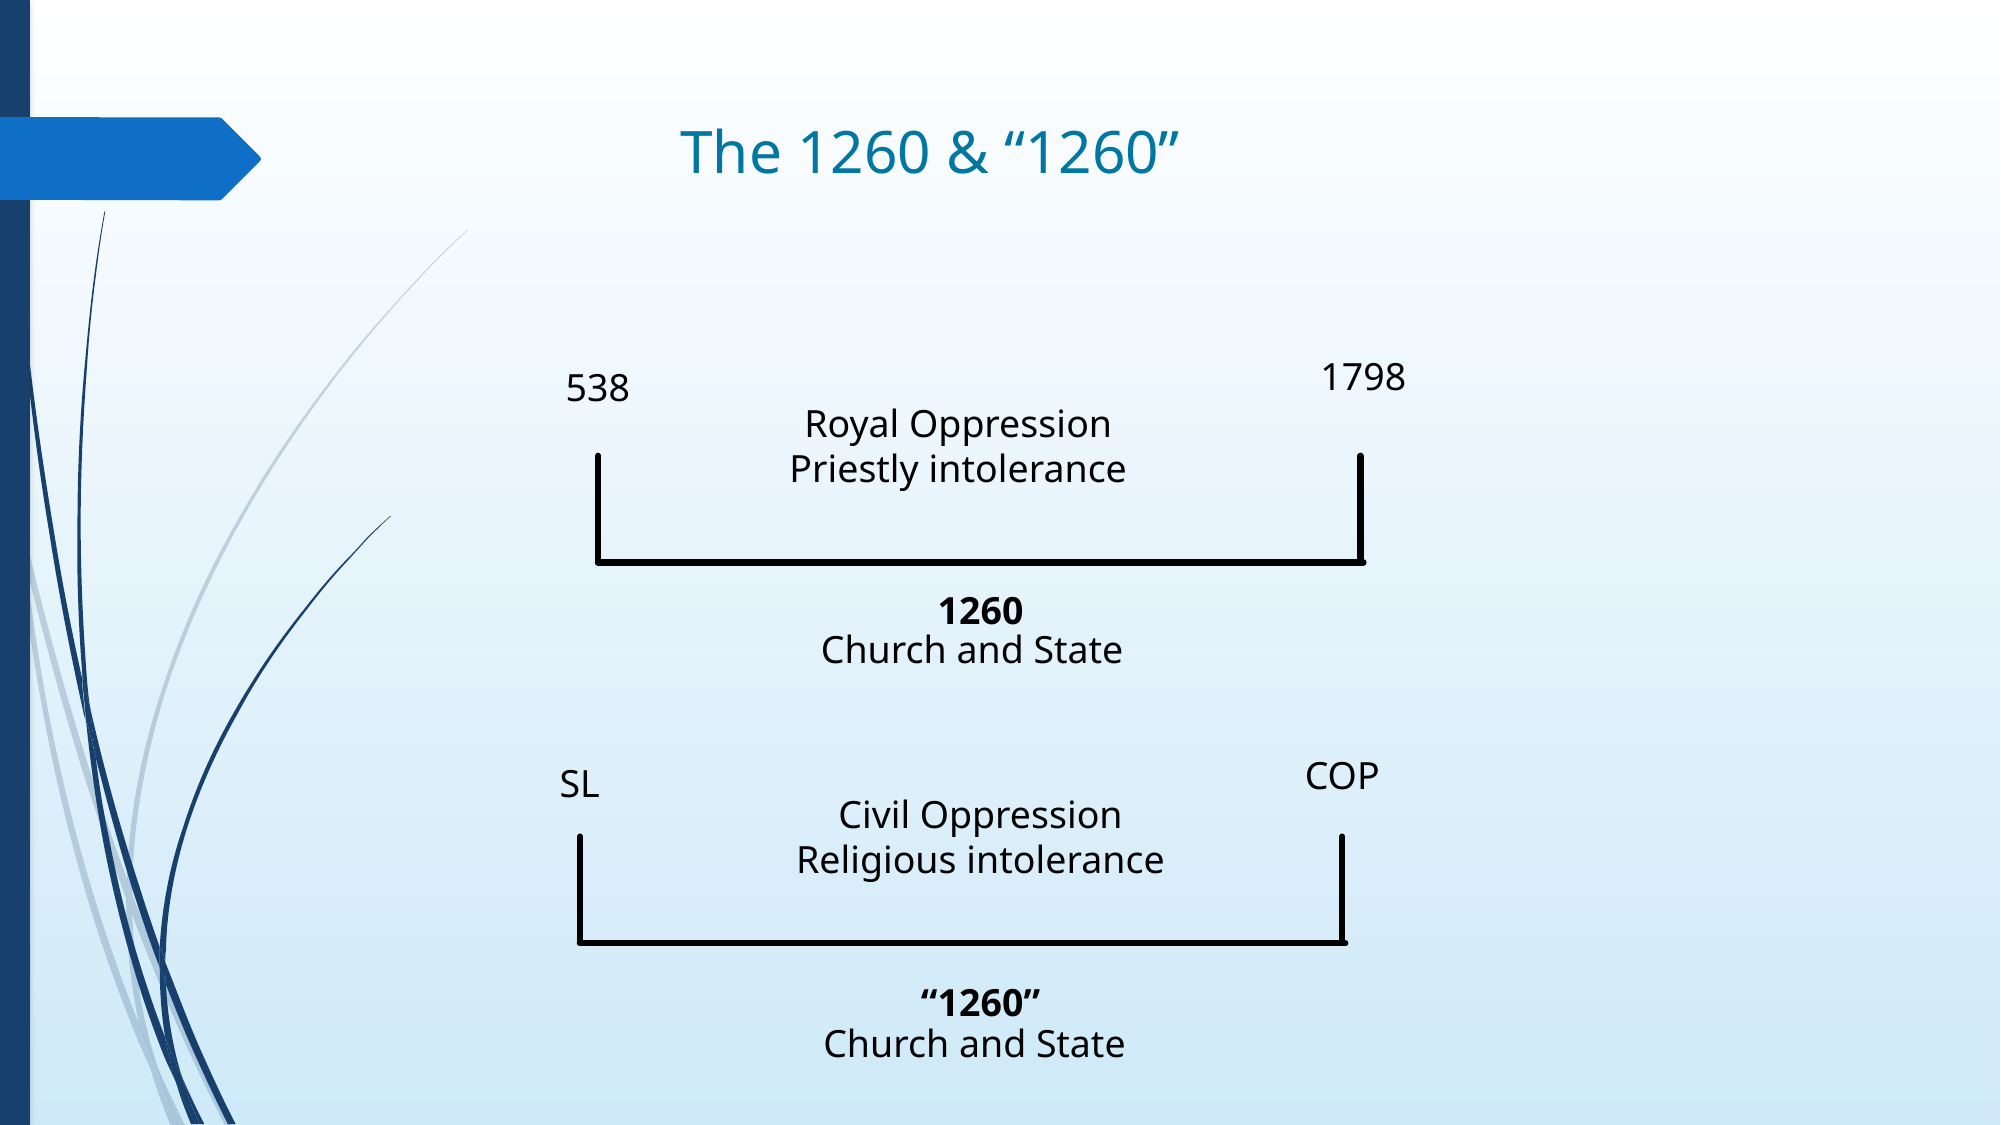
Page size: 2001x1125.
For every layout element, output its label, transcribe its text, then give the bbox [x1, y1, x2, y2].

text_box 1798 [1270, 345, 1457, 406]
text_box SL [487, 752, 673, 813]
text_box 1260 [887, 579, 1074, 618]
text_box Church and State [761, 1012, 1188, 1073]
text_box Civil Oppression Religious intolerance [767, 783, 1194, 889]
text_box 538 [505, 356, 691, 417]
text_box Church and State [759, 618, 1186, 679]
text_box COP [1249, 744, 1435, 805]
text_box “1260” [887, 971, 1074, 1012]
text_box Royal Oppression Priestly intolerance [745, 393, 1172, 498]
title The 1260 & “1260” [665, 107, 1297, 194]
